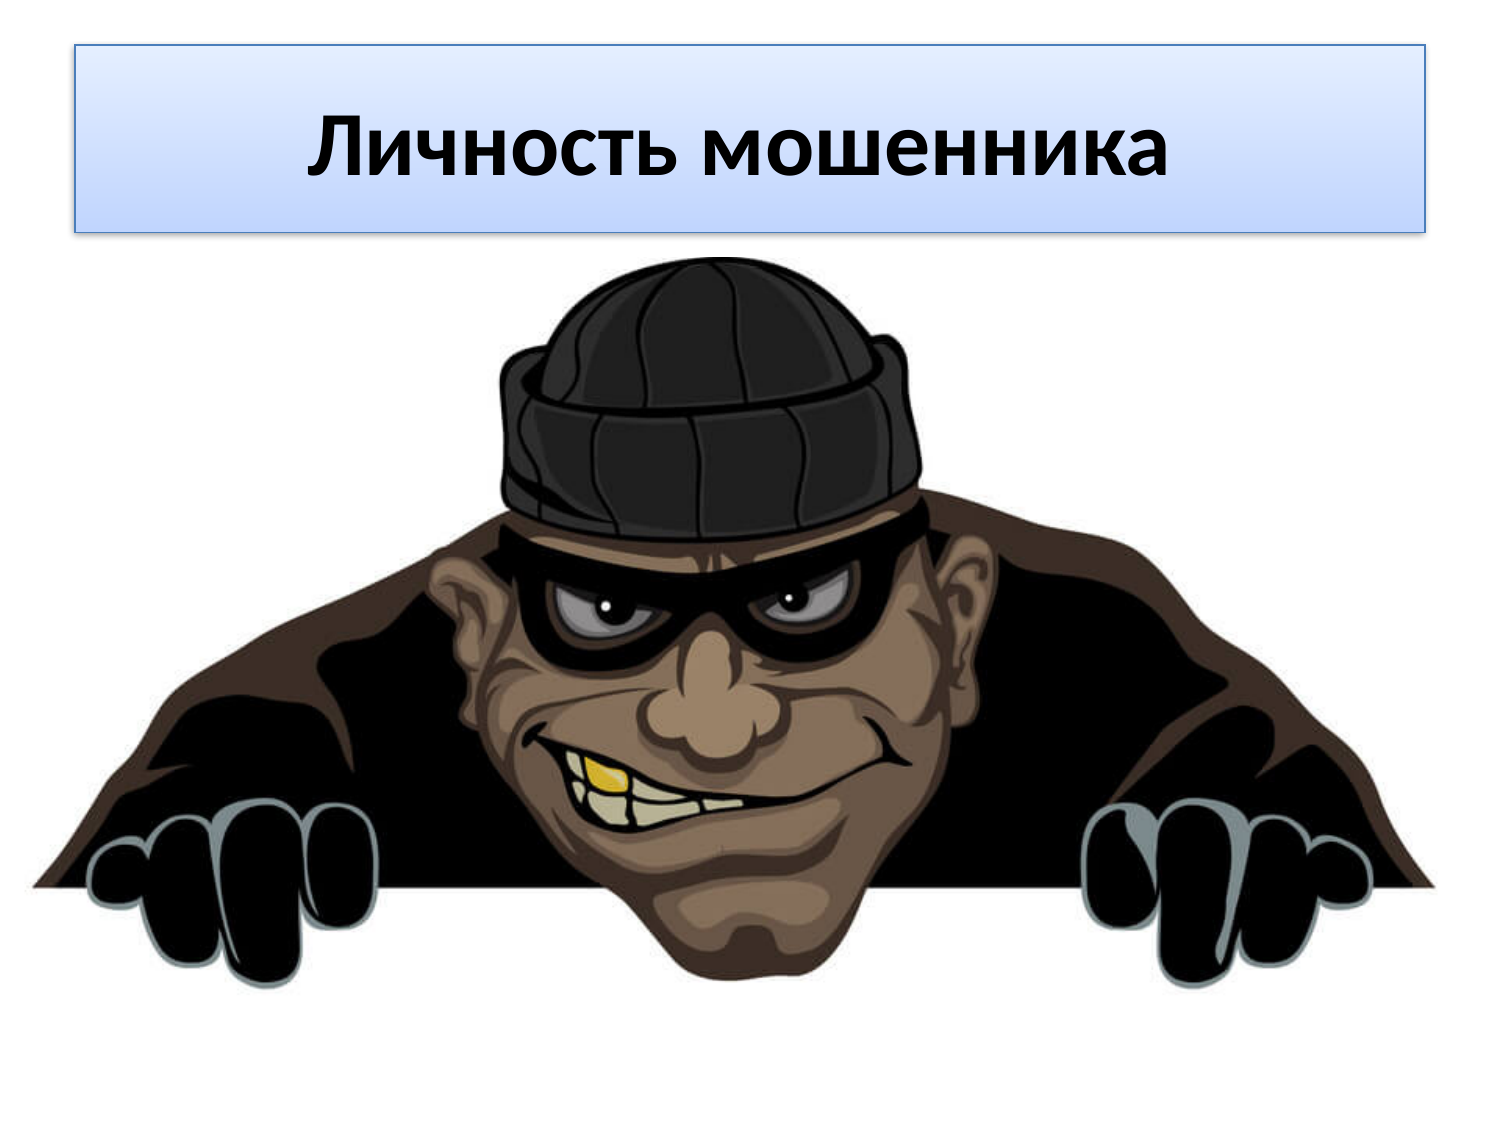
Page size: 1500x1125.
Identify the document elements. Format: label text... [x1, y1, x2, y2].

title Личность мошенника [74, 44, 1426, 233]
picture [0, 257, 1469, 1090]
